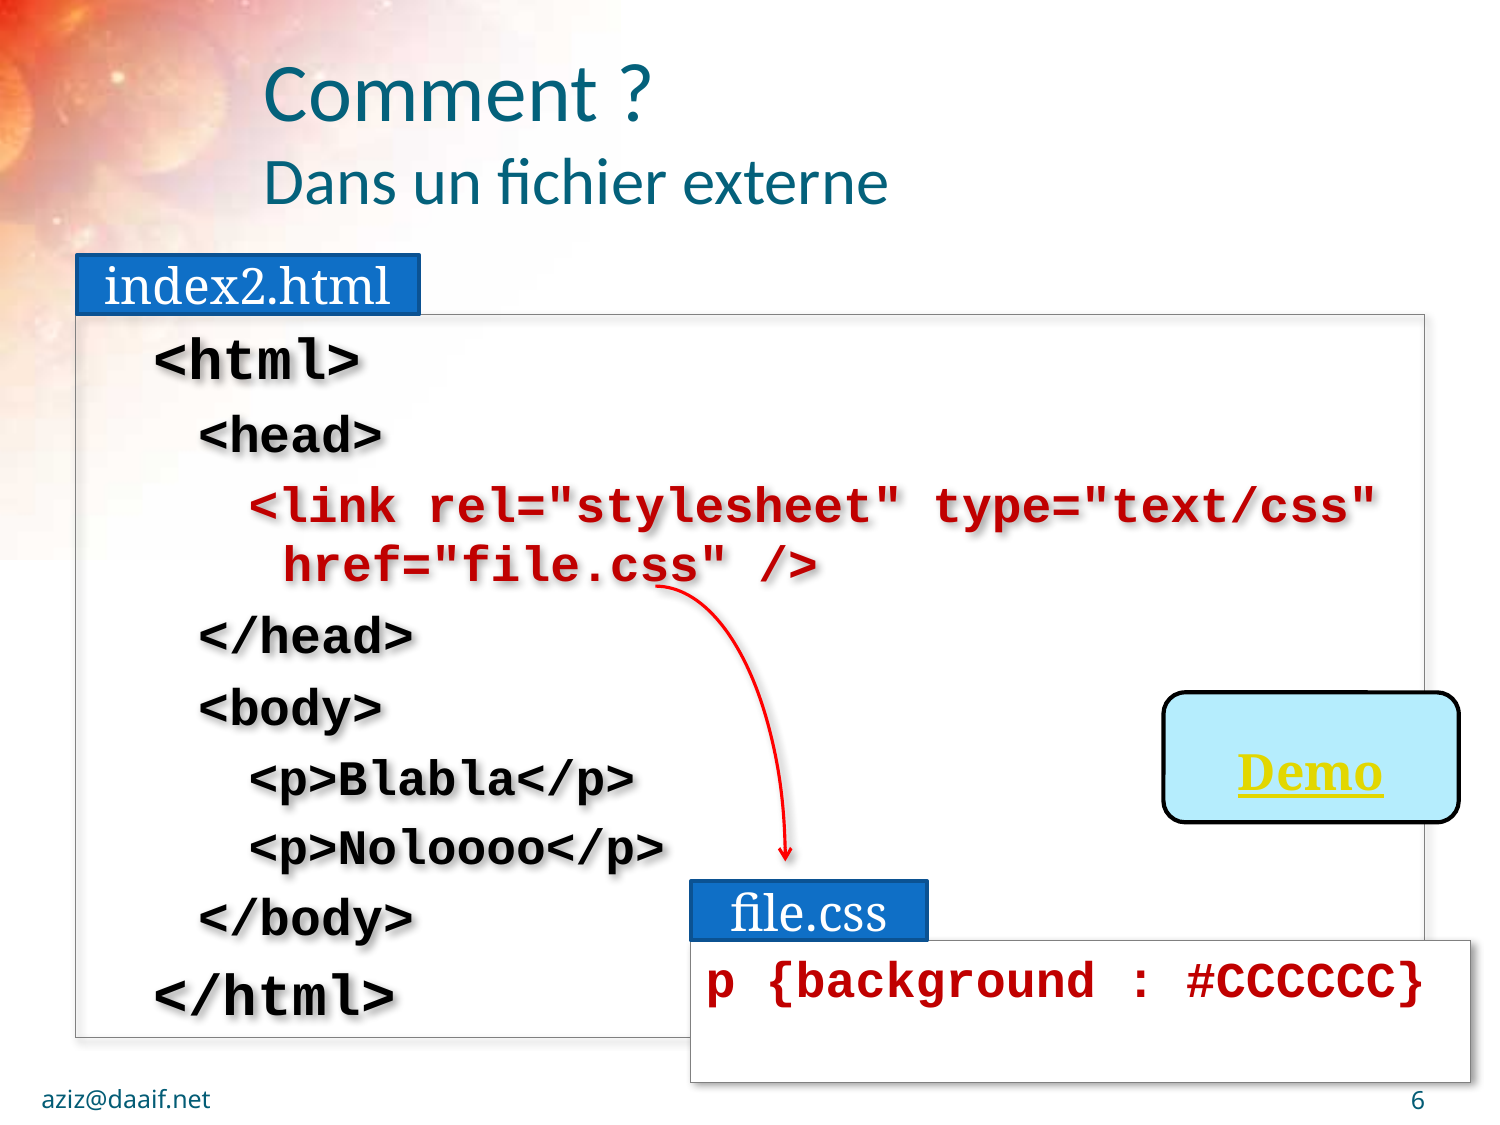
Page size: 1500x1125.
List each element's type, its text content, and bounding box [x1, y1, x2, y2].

title Comment ? Dans un fichier externe [263, 30, 1436, 219]
text_box Demo [1161, 690, 1461, 825]
picture [0, 0, 621, 560]
text_box index2.html [75, 253, 421, 316]
slide_number 6 [1299, 1058, 1425, 1119]
footer aziz@daaif.net [41, 1057, 592, 1118]
list <html> <head> <link rel="stylesheet" type="text/css" href="file.css" /> </head> <body> <p>Blabla</p> <p>Noloooo</p> </body> </html> [75, 314, 1425, 1038]
text_box p {background : #CCCCCC} [690, 940, 1471, 1083]
text_box file.css [689, 879, 929, 942]
text_box [655, 585, 793, 862]
